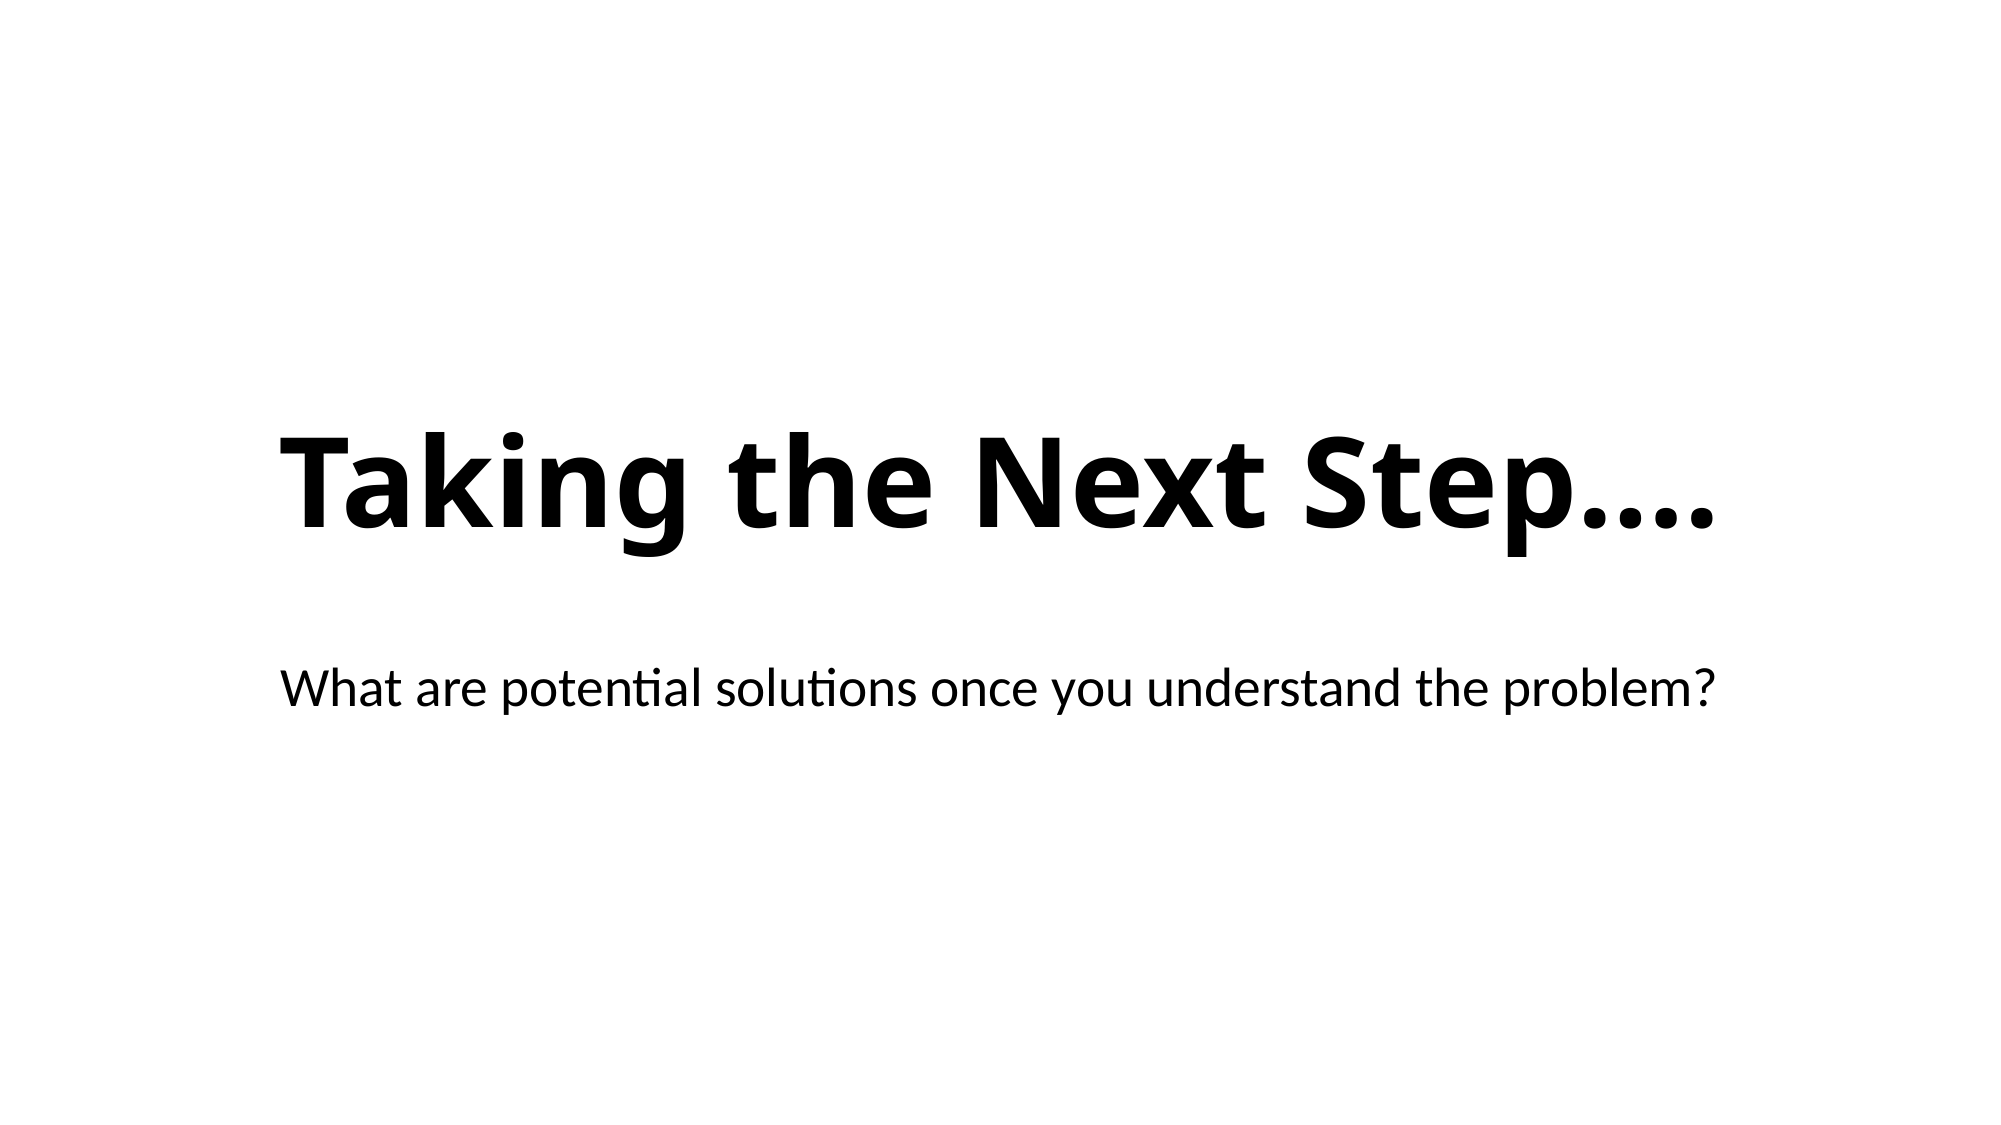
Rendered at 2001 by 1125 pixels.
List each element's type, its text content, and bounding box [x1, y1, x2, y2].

subtitle What are potential solutions once you understand the problem? [119, 650, 1881, 767]
title Taking the Next Step…. [249, 373, 1750, 563]
